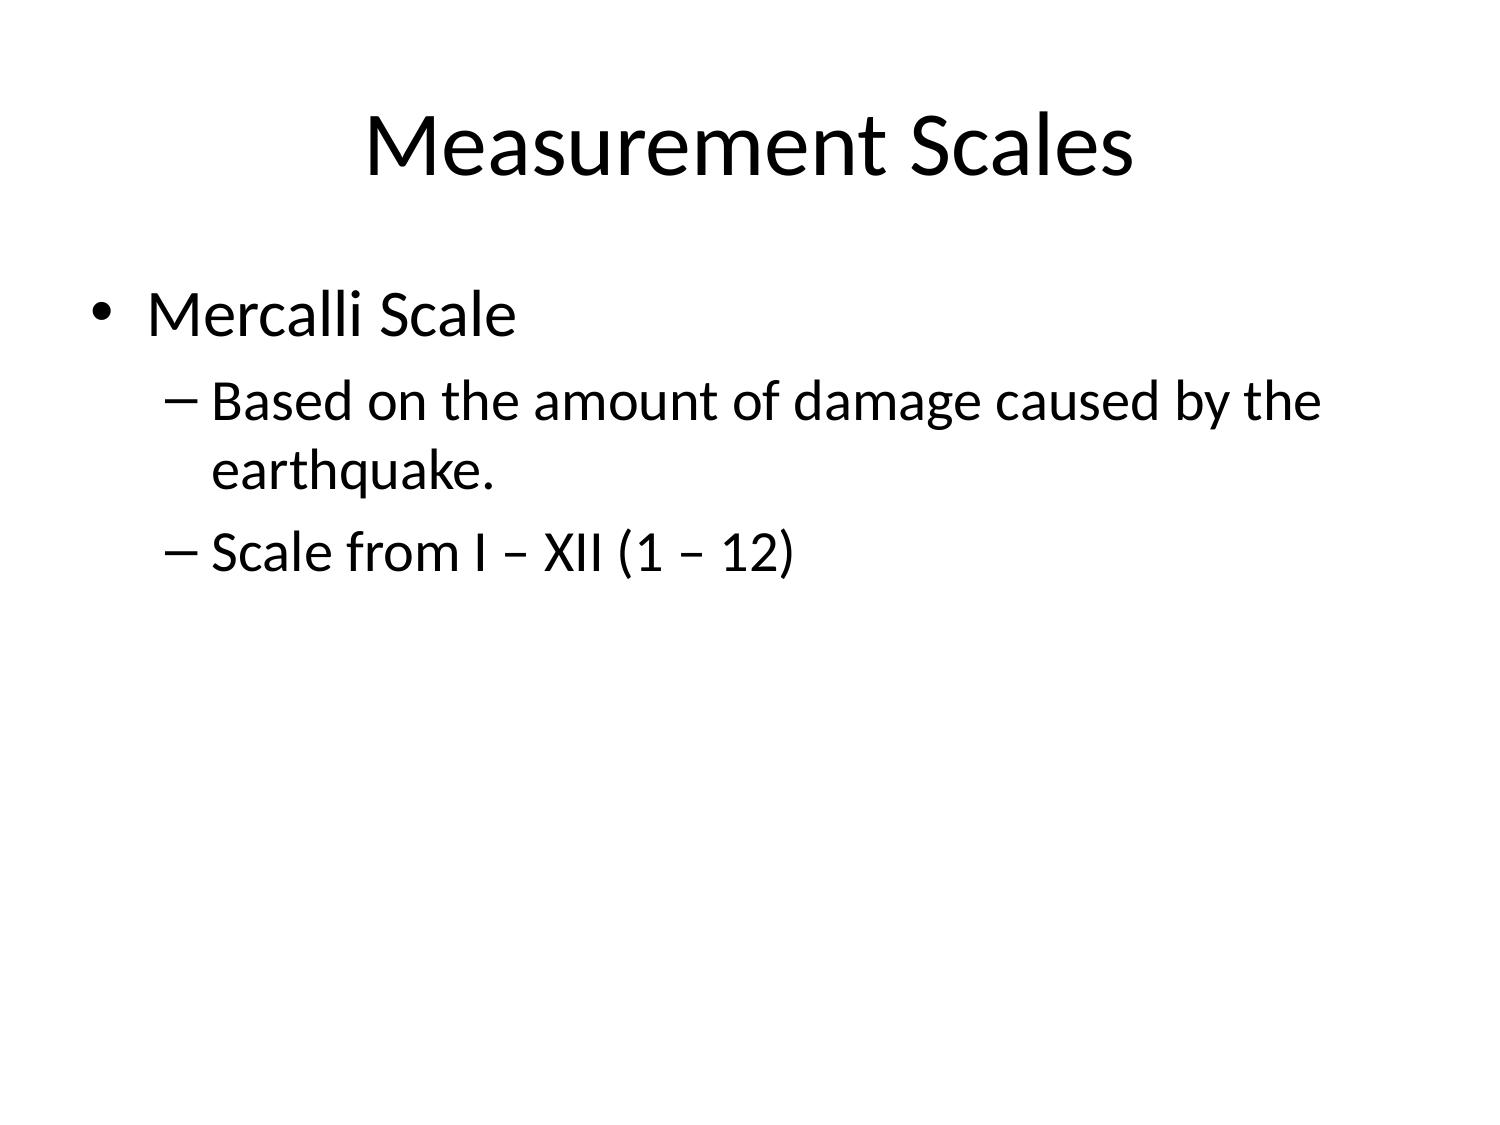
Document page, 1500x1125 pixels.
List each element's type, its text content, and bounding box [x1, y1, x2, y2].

title Measurement Scales [75, 45, 1425, 233]
list Mercalli Scale Based on the amount of damage caused by the earthquake. Scale from I – XII (1 – 12) [75, 262, 1425, 1005]
